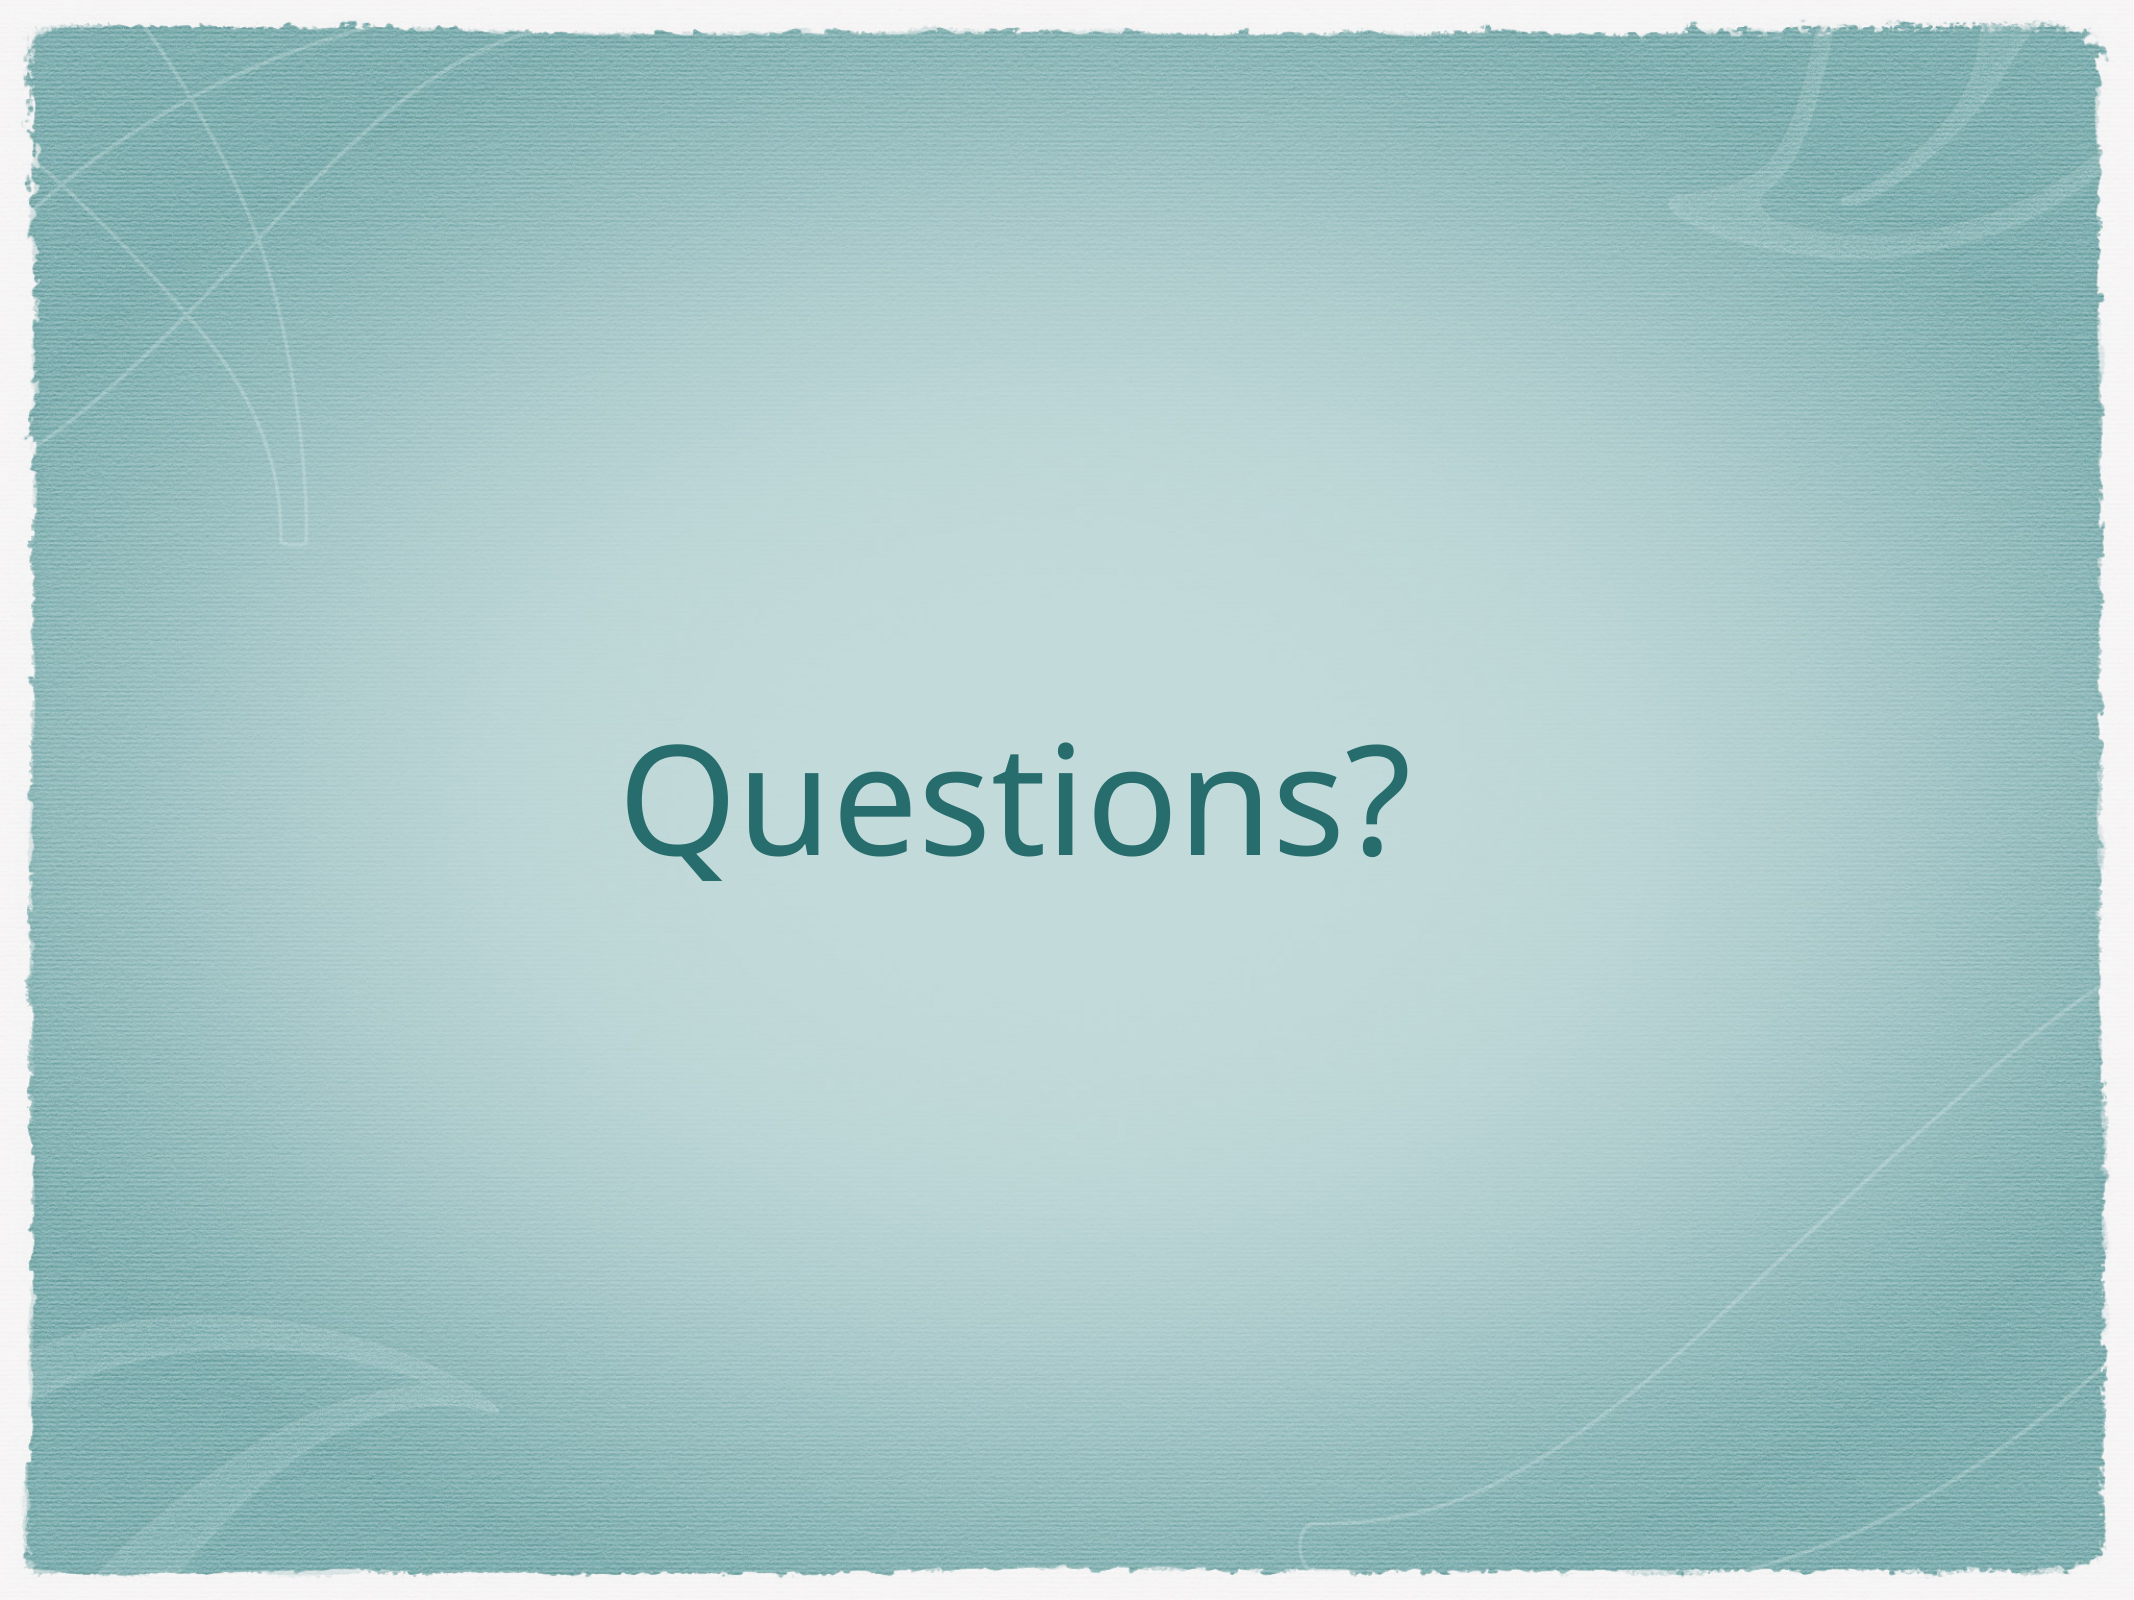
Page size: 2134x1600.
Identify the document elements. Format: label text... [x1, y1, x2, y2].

picture [0, 0, 2134, 1600]
title Questions? [77, 693, 1954, 895]
